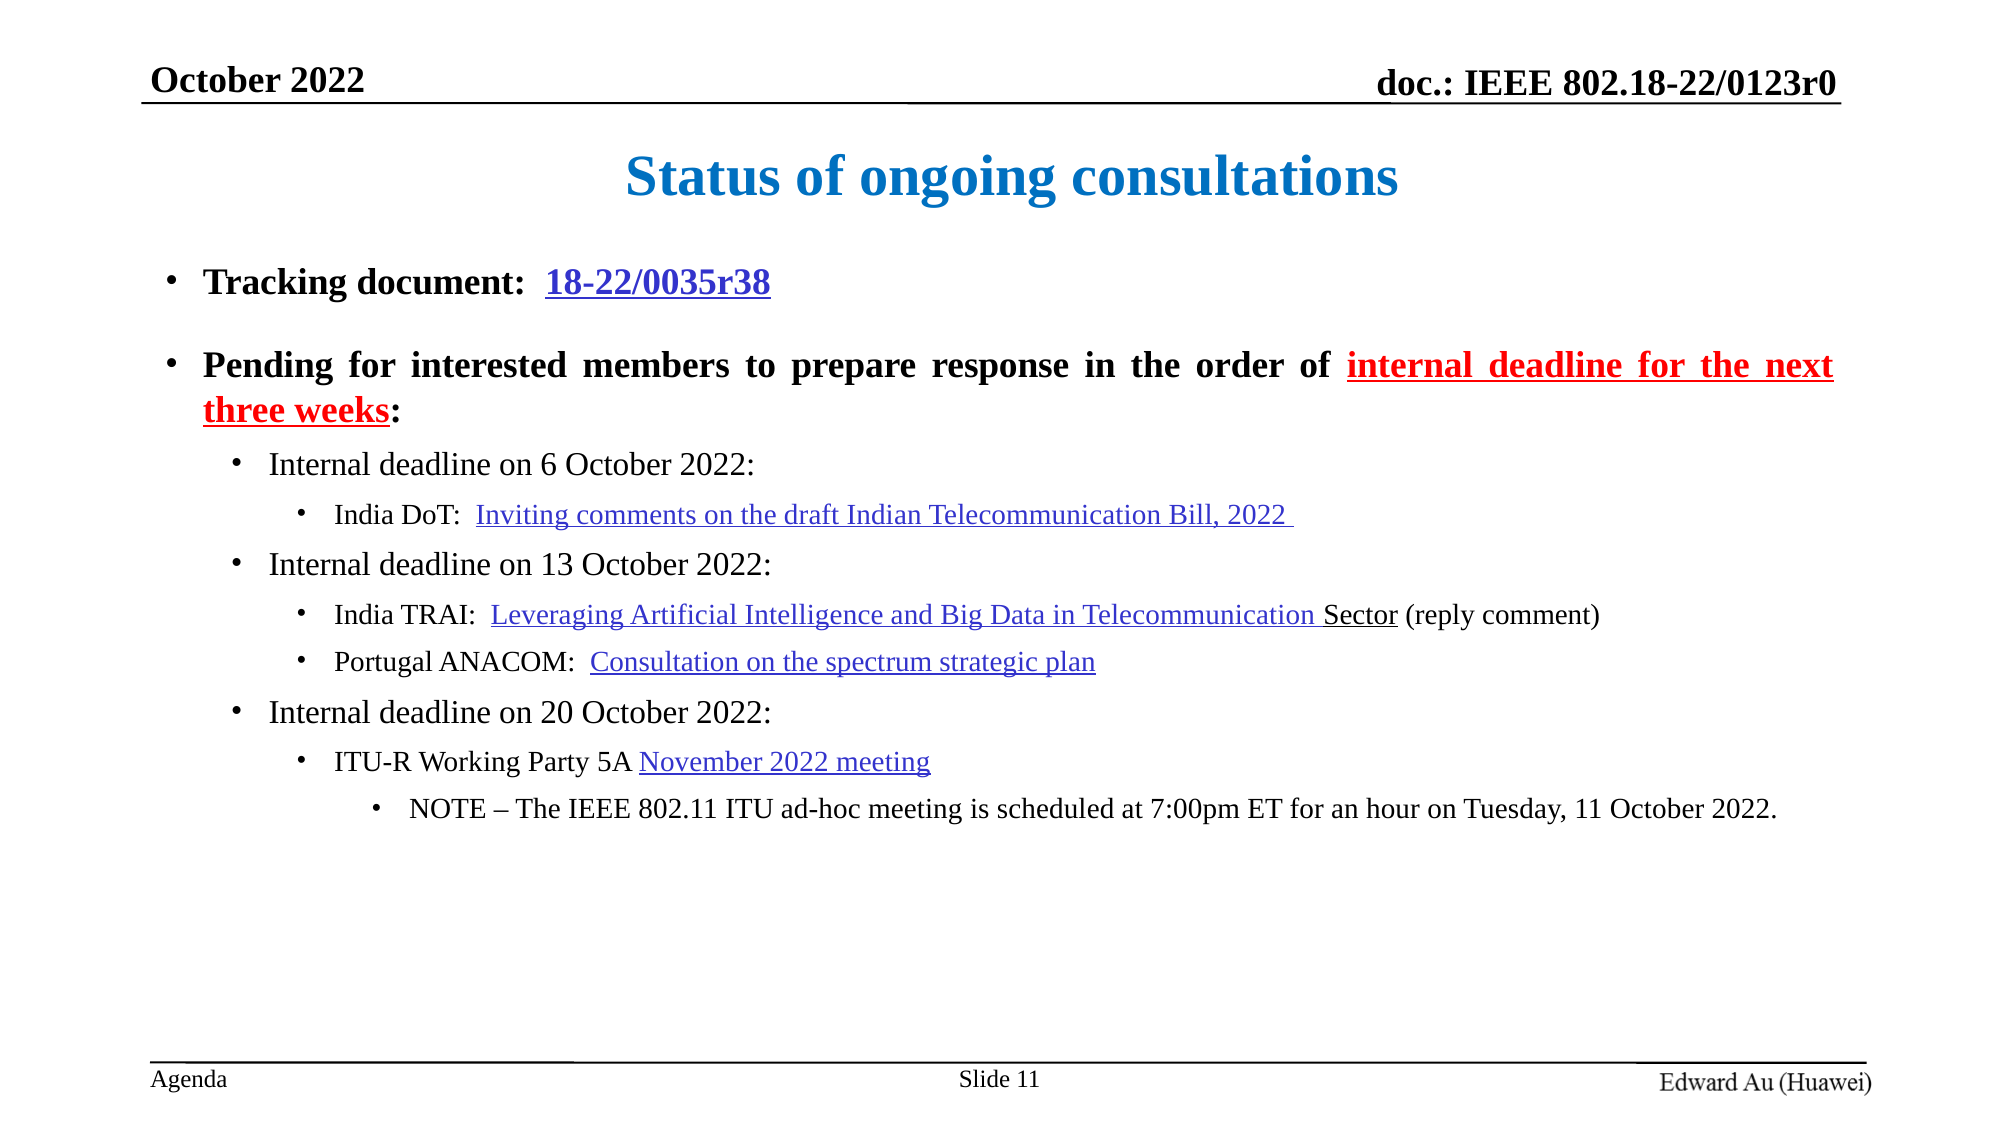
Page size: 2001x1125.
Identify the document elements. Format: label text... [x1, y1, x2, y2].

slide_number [149, 54, 651, 101]
title Status of ongoing consultations [162, 99, 1864, 246]
picture [1174, 1058, 1887, 1113]
slide_number Slide 11 [933, 1061, 1067, 1123]
list Tracking document: 18-22/0035r38 Pending for interested members to prepare response in the order of internal deadline for the next three weeks: Internal deadline on 6 October 2022: India DoT: Inviting comments on the draft Indian Telecommunication Bill, 2022 Internal deadline on 13 October 2022: India TRAI: Leveraging Artificial Intelligence and Big Data in Telecommunication Sector (reply comment) Portugal ANACOM: Consultation on the spectrum strategic plan Internal deadline on 20 October 2022: ITU-R Working Party 5A November 2022 meeting NOTE – The IEEE 802.11 ITU ad-hoc meeting is scheduled at 7:00pm ET for an hour on Tuesday, 11 October 2022. [149, 249, 1869, 988]
